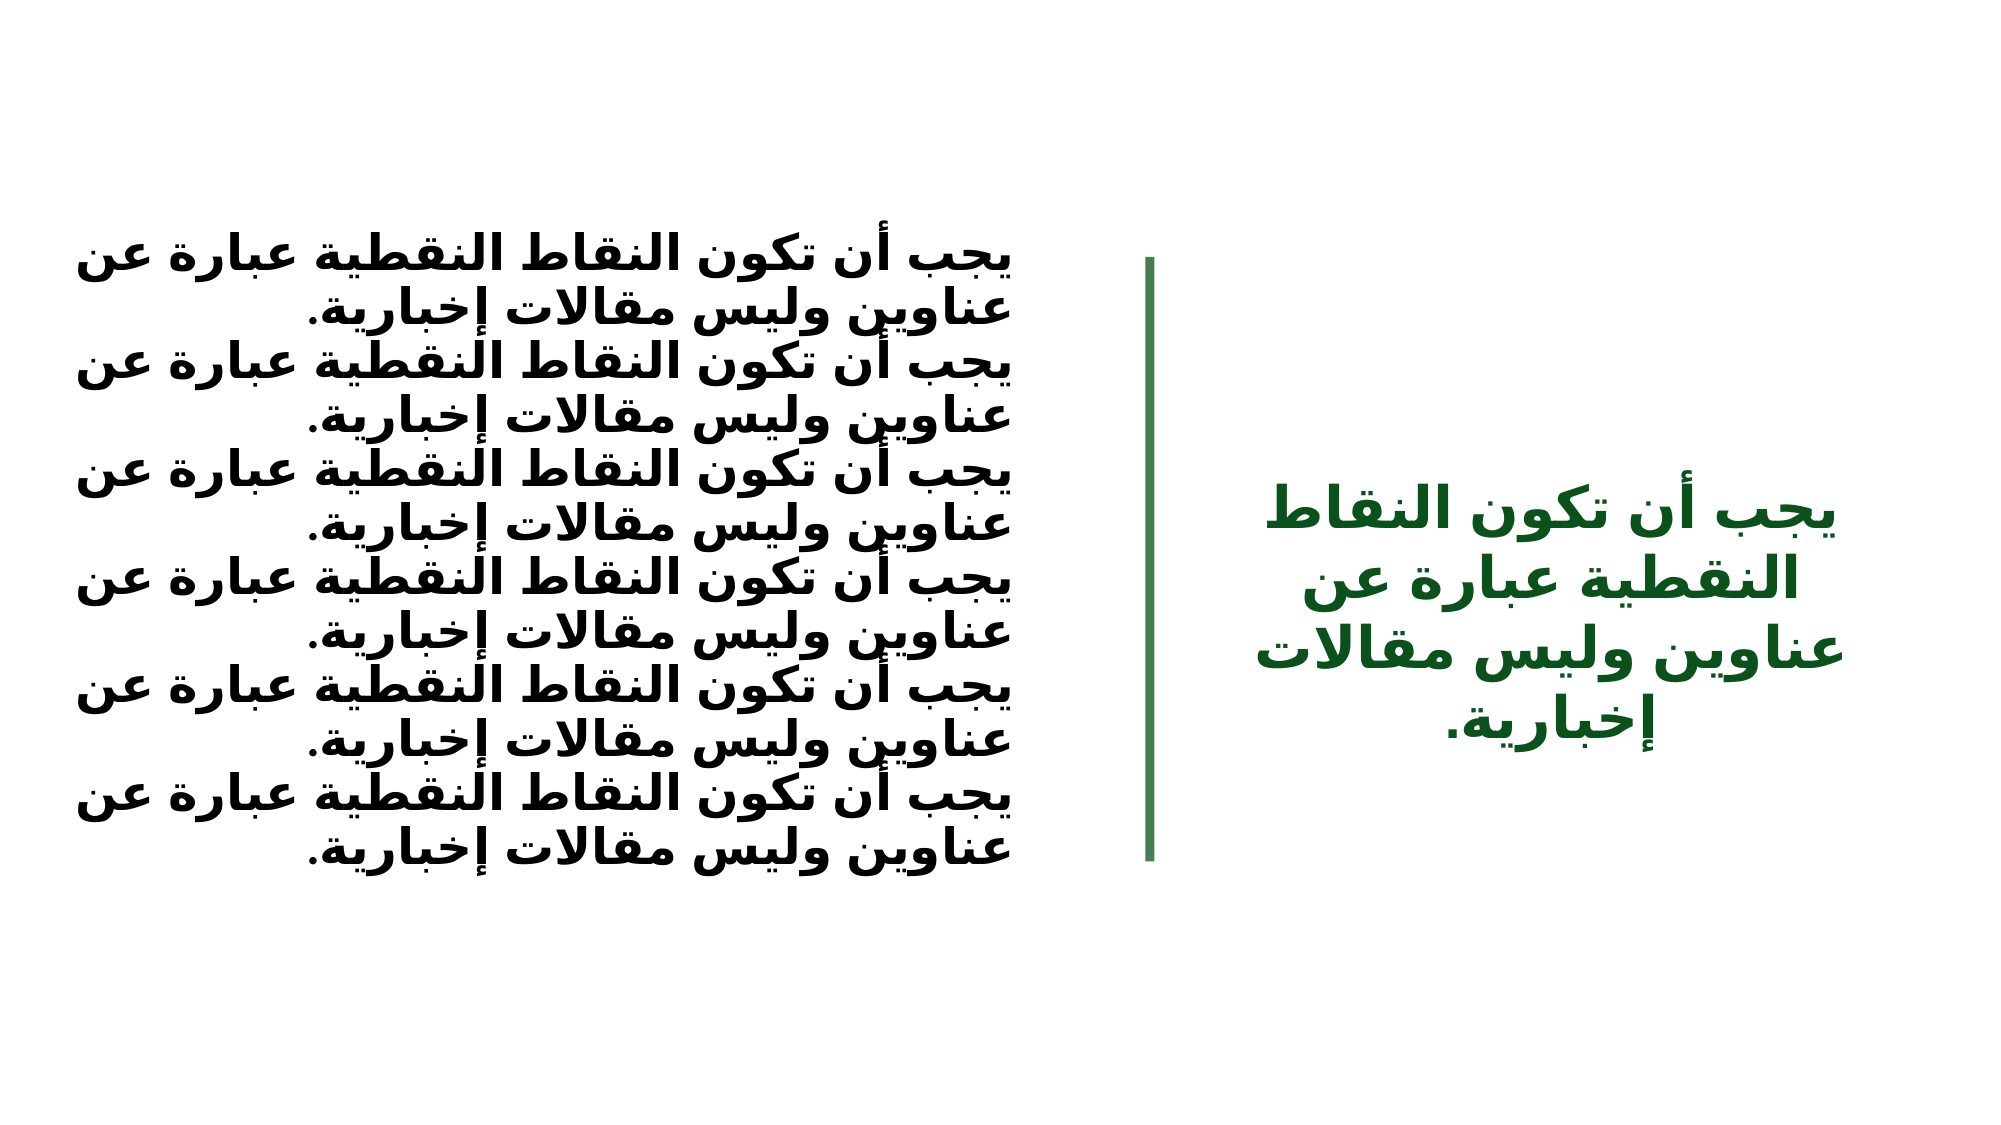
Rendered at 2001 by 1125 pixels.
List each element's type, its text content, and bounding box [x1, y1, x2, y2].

title يجب أن تكون النقاط النقطية عبارة عن عناوين وليس مقالات إخبارية. يجب أن تكون النقاط النقطية عبارة عن عناوين وليس مقالات إخبارية. يجب أن تكون النقاط النقطية عبارة عن عناوين وليس مقالات إخبارية. يجب أن تكون النقاط النقطية عبارة عن عناوين وليس مقالات إخبارية. يجب أن تكون النقاط النقطية عبارة عن عناوين وليس مقالات إخبارية. يجب أن تكون النقاط النقطية عبارة عن عناوين وليس مقالات إخبارية. [0, 227, 1030, 875]
text_box يجب أن تكون النقاط النقطية عبارة عن عناوين وليس مقالات إخبارية. [1223, 462, 1880, 758]
text_box [1145, 256, 1155, 862]
